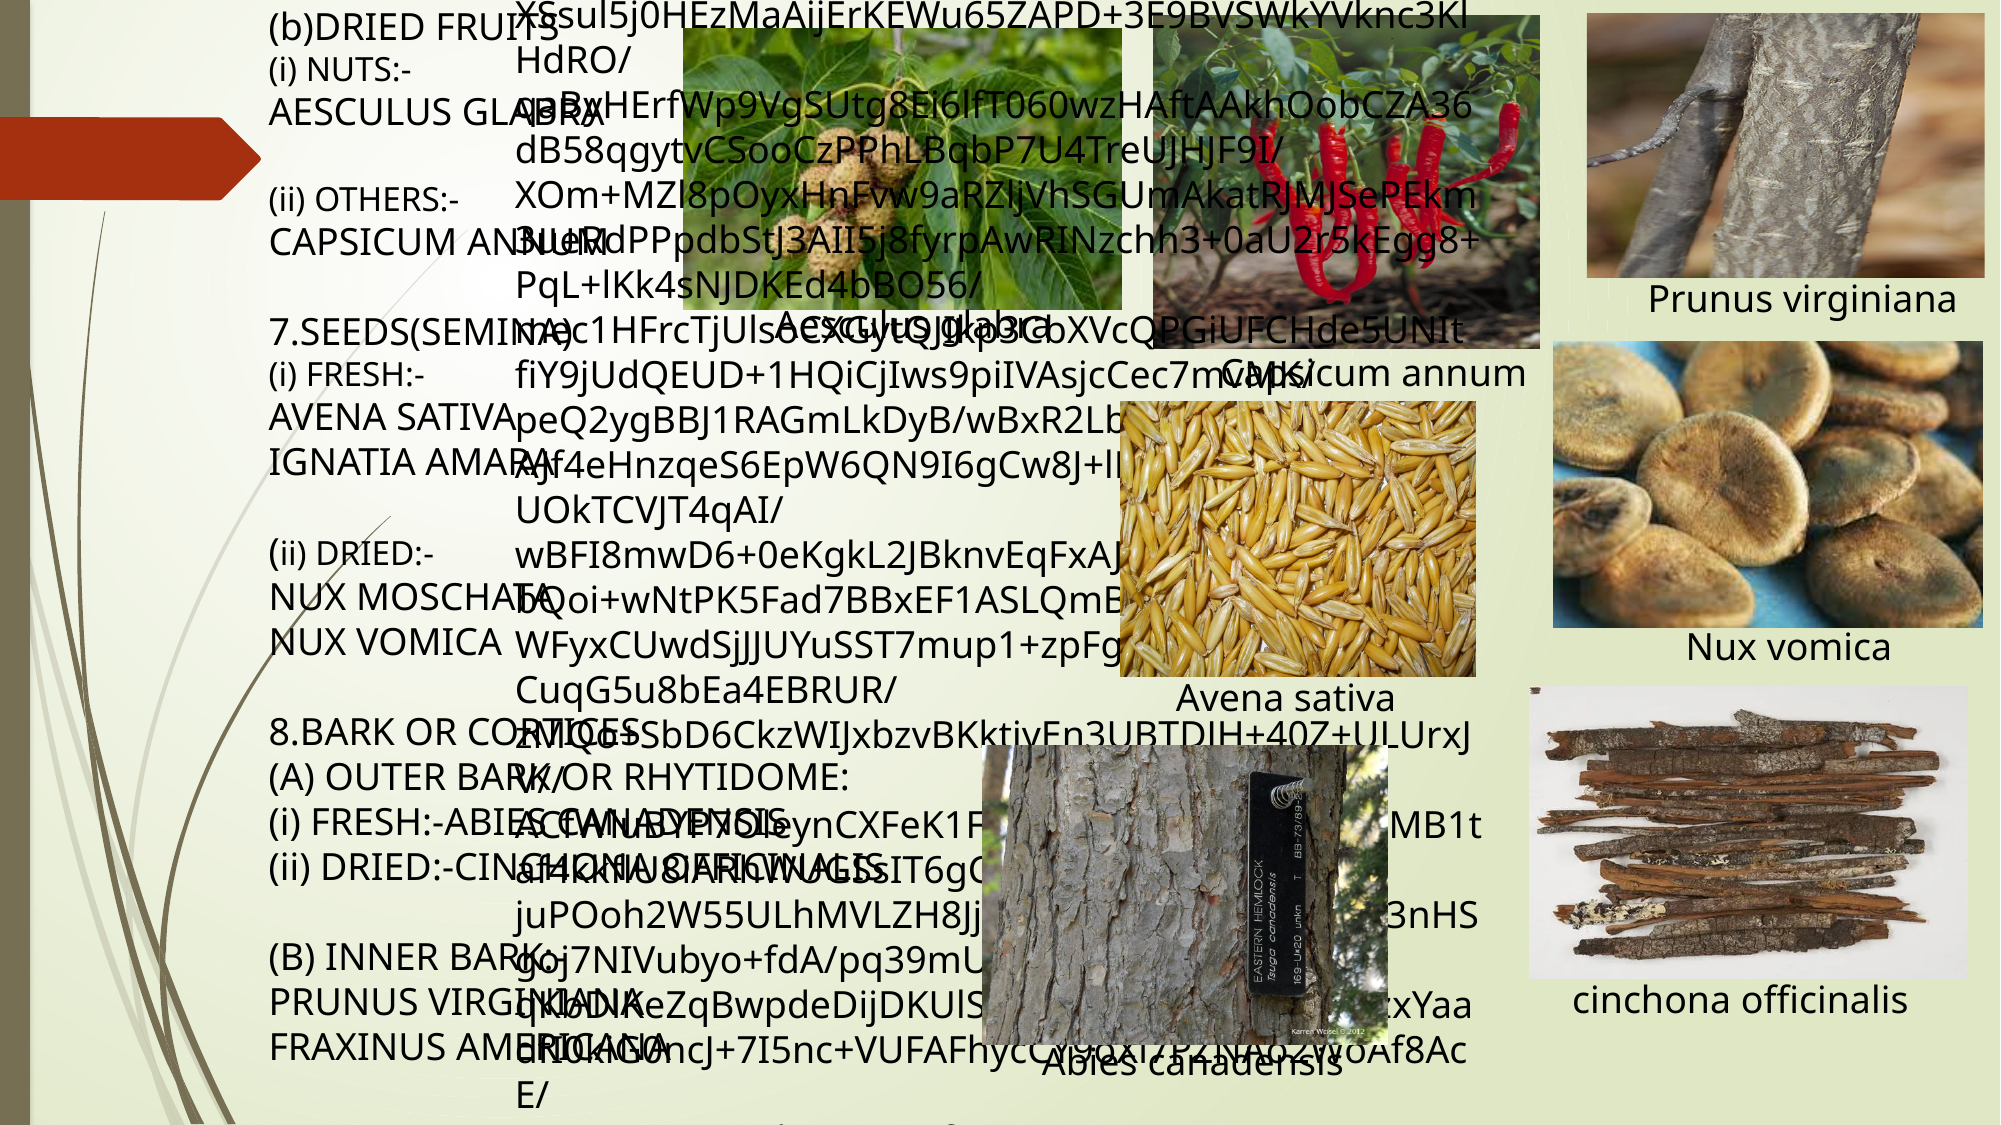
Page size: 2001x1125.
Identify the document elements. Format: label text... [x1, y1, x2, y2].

text_box Abies canadensis [1027, 1053, 1359, 1091]
text_box cinchona officinalis [1557, 988, 1924, 1029]
text_box (b)DRIED FRUITS (i) NUTS:- AESCULUS GLABRA (ii) OTHERS:- CAPSICUM ANNUM 7.SEEDS(SEMINA) (i) FRESH:- AVENA SATIVA IGNATIA AMARA (ii) DRIED:- NUX MOSCHATA NUX VOMICA 8.BARK OR CORTICES (A) OUTER BARK OR RHYTIDOME: (i) FRESH:-ABIES CANADENSIS (ii) DRIED:-CINCHONA OFFICINALIS (B) INNER BARK:- PRUNUS VIRGINIANA FRAXINUS AMERICANA [253, 0, 1254, 1121]
text_box Aesculus glabra [759, 318, 1068, 354]
picture [982, 745, 1389, 1045]
text_box Avena sativa [1161, 685, 1412, 727]
picture [1152, 15, 1541, 349]
picture [683, 28, 1122, 310]
picture [1120, 401, 1477, 677]
picture [1529, 0, 2000, 1013]
text_box Capsicum annum [1205, 353, 1543, 401]
